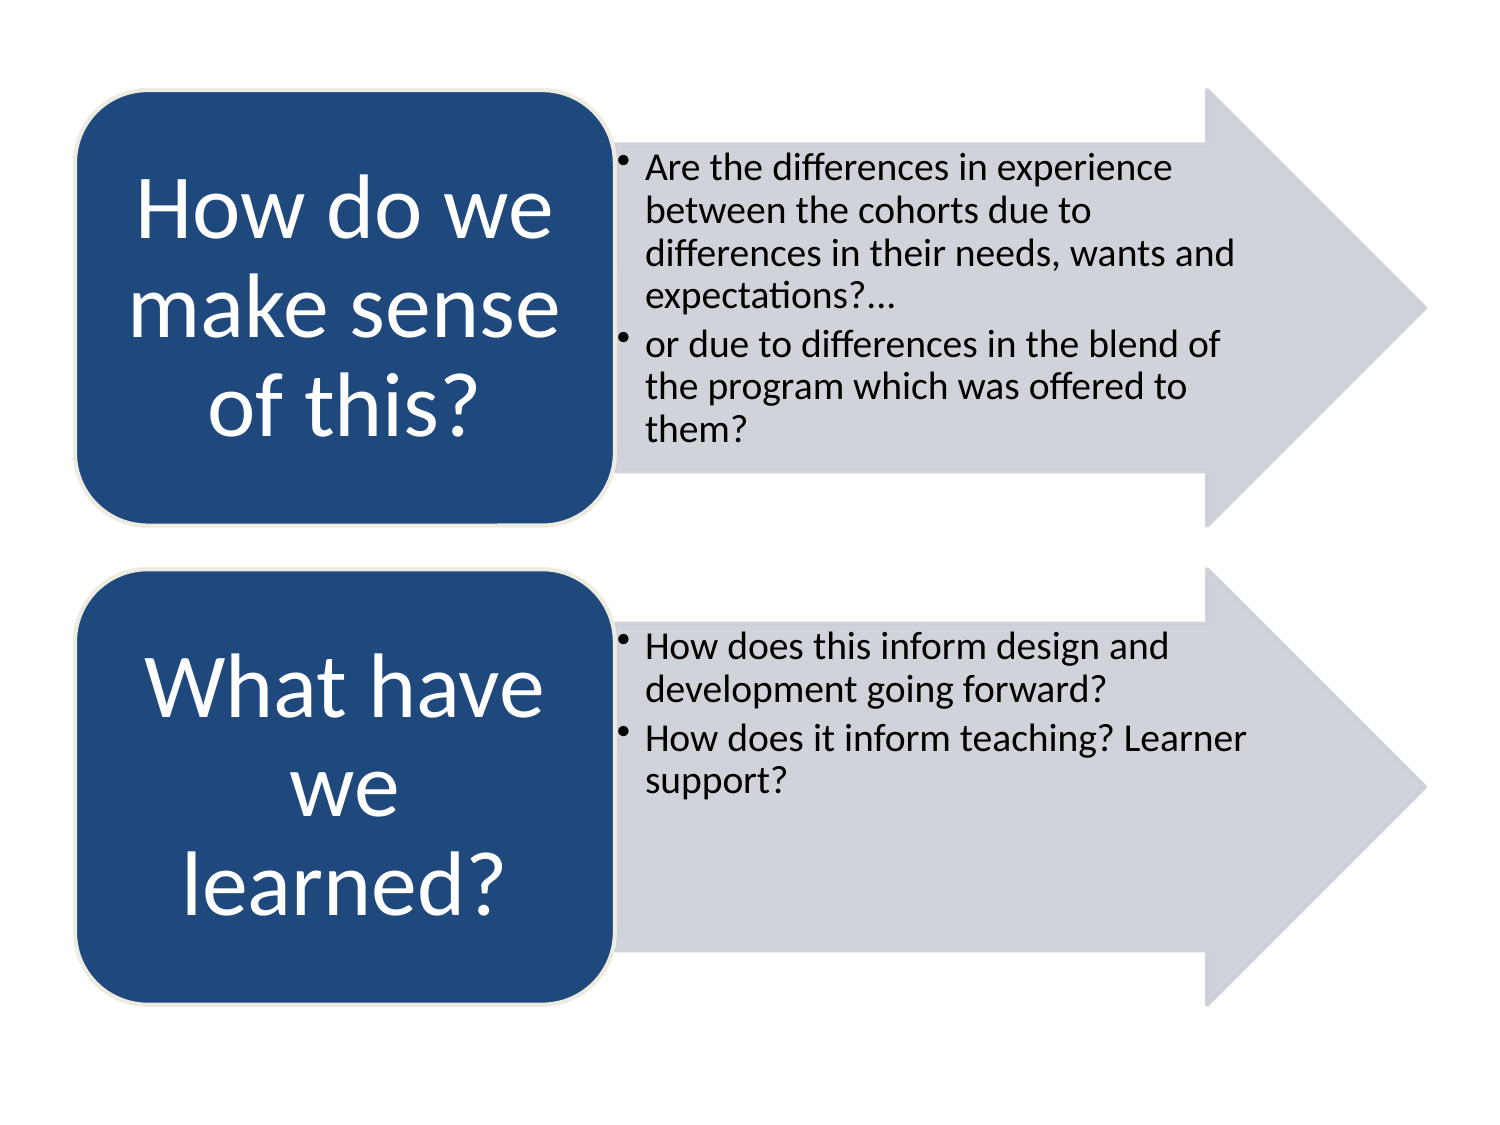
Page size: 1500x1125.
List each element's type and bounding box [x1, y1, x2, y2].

list [74, 89, 1426, 1006]
